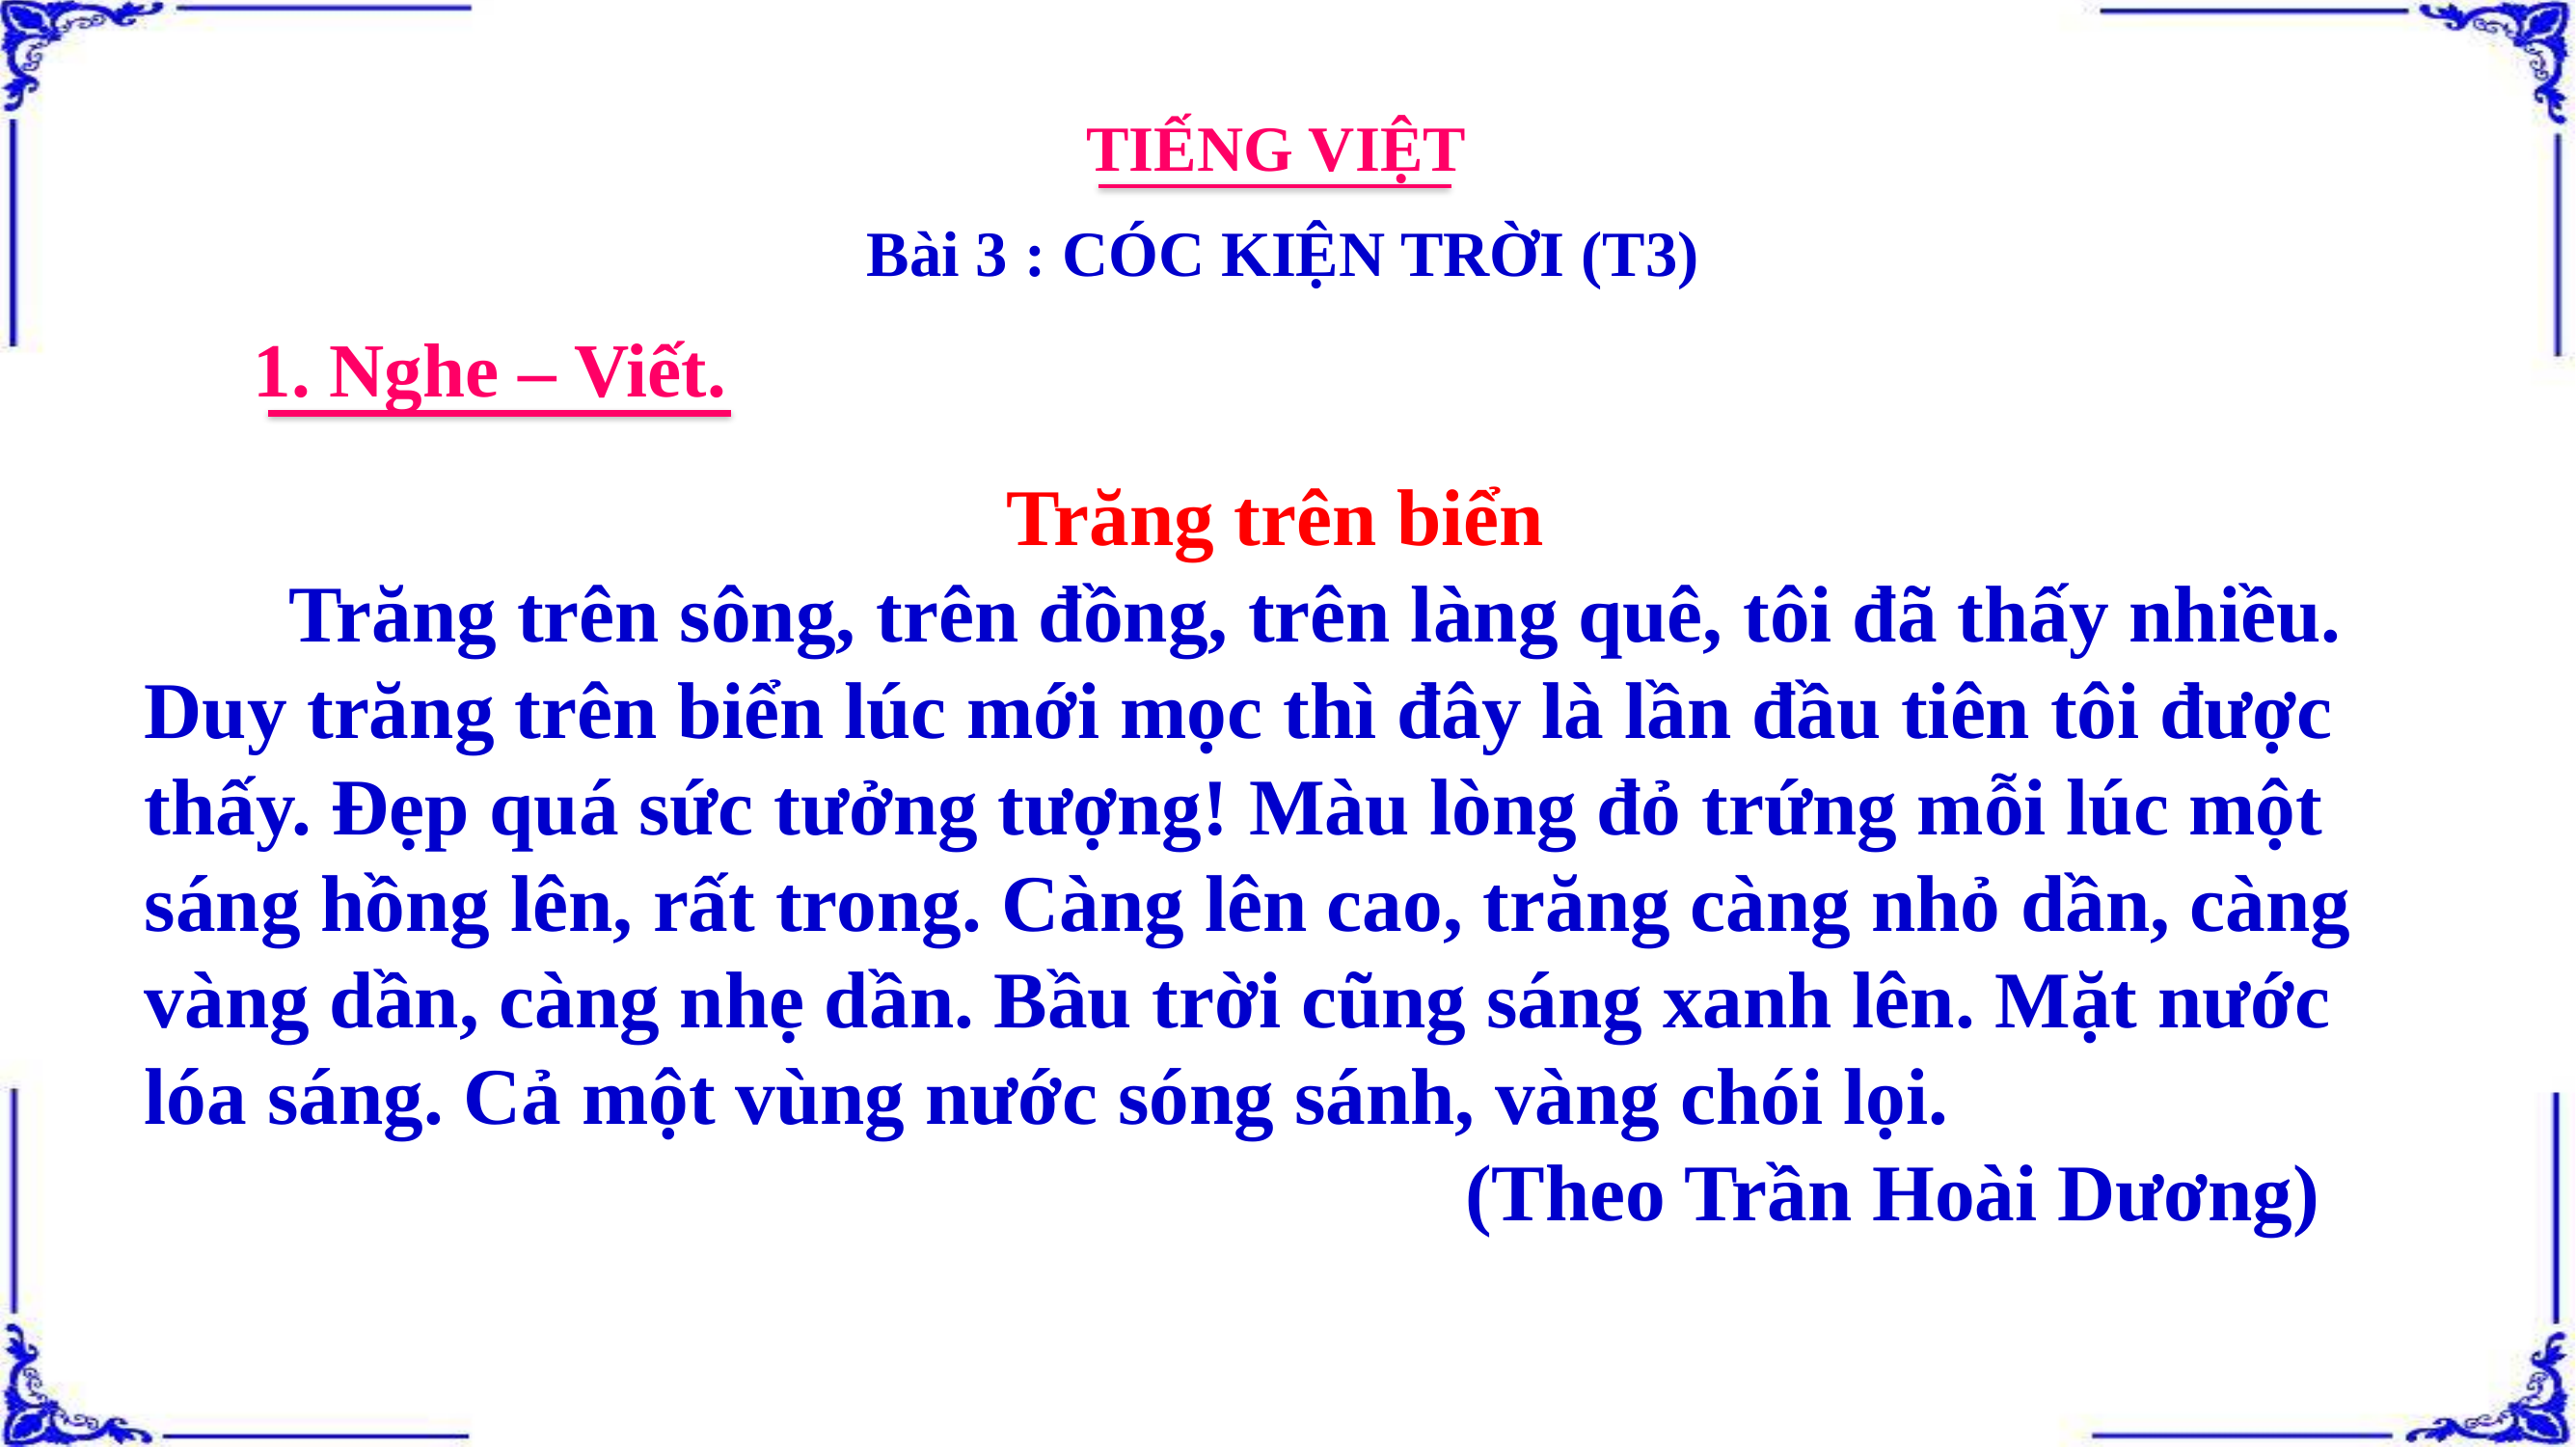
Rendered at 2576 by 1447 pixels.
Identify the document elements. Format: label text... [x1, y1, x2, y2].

text_box Bài 3 : CÓC KIỆN TRỜI (T3) [817, 200, 1750, 301]
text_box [238, 313, 903, 422]
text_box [1070, 99, 1483, 193]
picture [0, 0, 2576, 1447]
text_box Trăng trên biển Trăng trên sông, trên đồng, trên làng quê, tôi đã thấy nhiều. Duy trăng trên biển lúc mới mọc thì đây là lần đầu tiên tôi được thấy. Đẹp quá sức tưởng tượng! Màu lòng đỏ trứng mỗi lúc một sáng hồng lên, rất trong. Càng lên cao, trăng càng nhỏ dần, càng vàng dần, càng nhẹ dần. Bầu trời cũng sáng xanh lên. Mặt nước lóa sáng. Cả một vùng nước sóng sánh, vàng chói lọi. (Theo Trần Hoài Dương) [130, 457, 2421, 1244]
